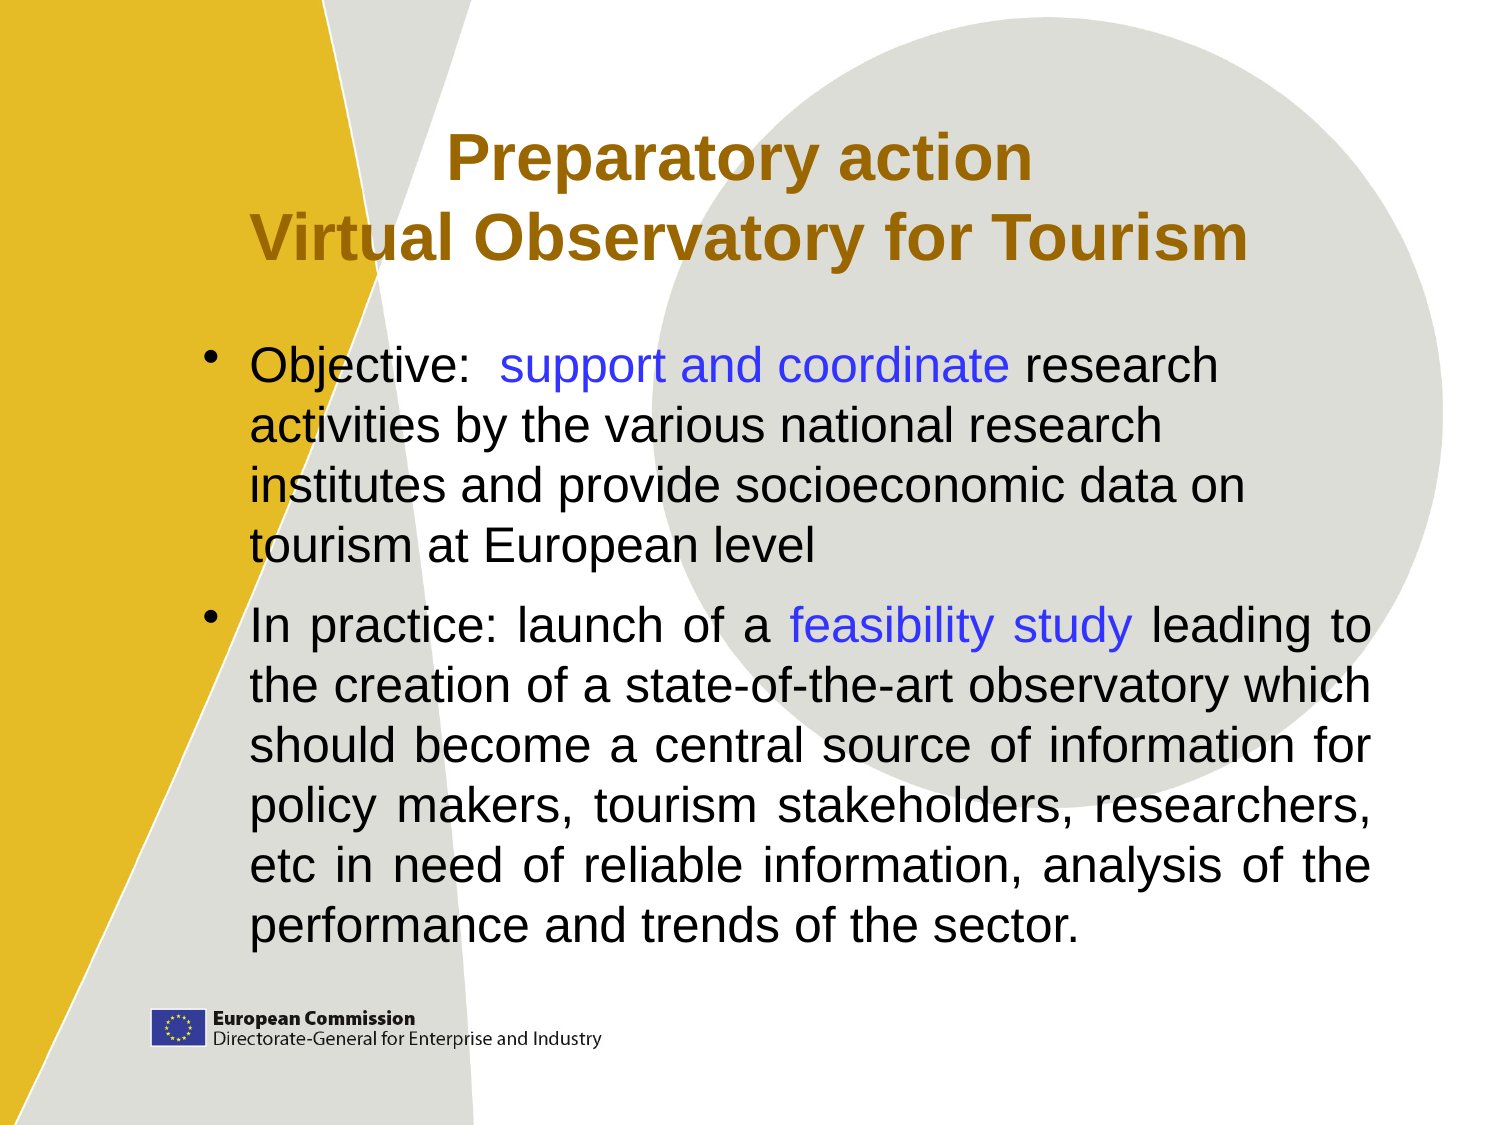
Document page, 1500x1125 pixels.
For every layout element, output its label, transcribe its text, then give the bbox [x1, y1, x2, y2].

picture [0, 0, 1500, 1125]
title Preparatory action Virtual Observatory for Tourism [112, 99, 1388, 288]
list Objective: support and coordinate research activities by the various national research institutes and provide socioeconomic data on tourism at European level In practice: launch of a feasibility study leading to the creation of a state-of-the-art observatory which should become a central source of information for policy makers, tourism stakeholders, researchers, etc in need of reliable information, analysis of the performance and trends of the sector. [112, 324, 1388, 1001]
